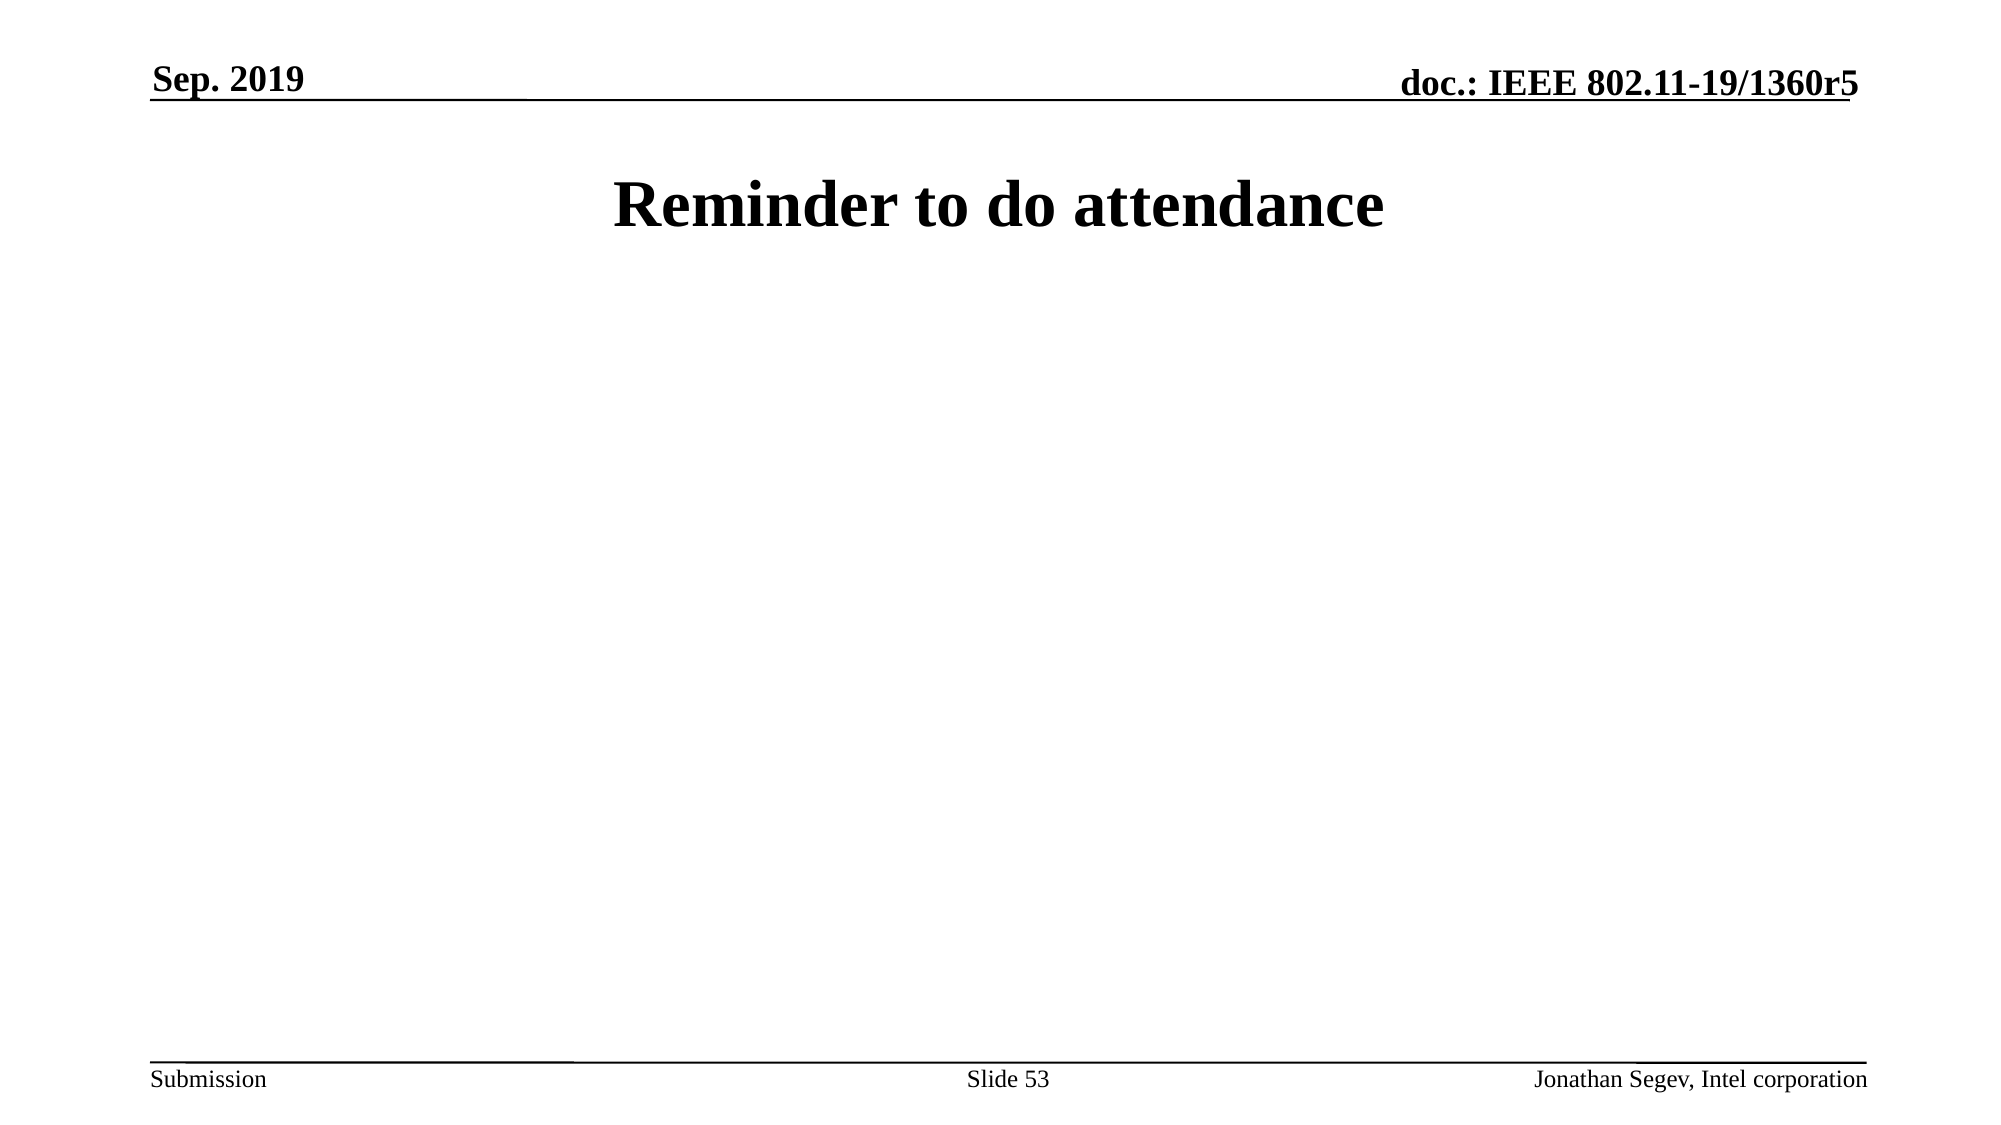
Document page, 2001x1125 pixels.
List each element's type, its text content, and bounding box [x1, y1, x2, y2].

slide_number Slide 53 [950, 1061, 1067, 1123]
title Reminder to do attendance [149, 112, 1850, 288]
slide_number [152, 54, 563, 100]
footer Jonathan Segev, Intel corporation [1171, 1061, 1869, 1093]
